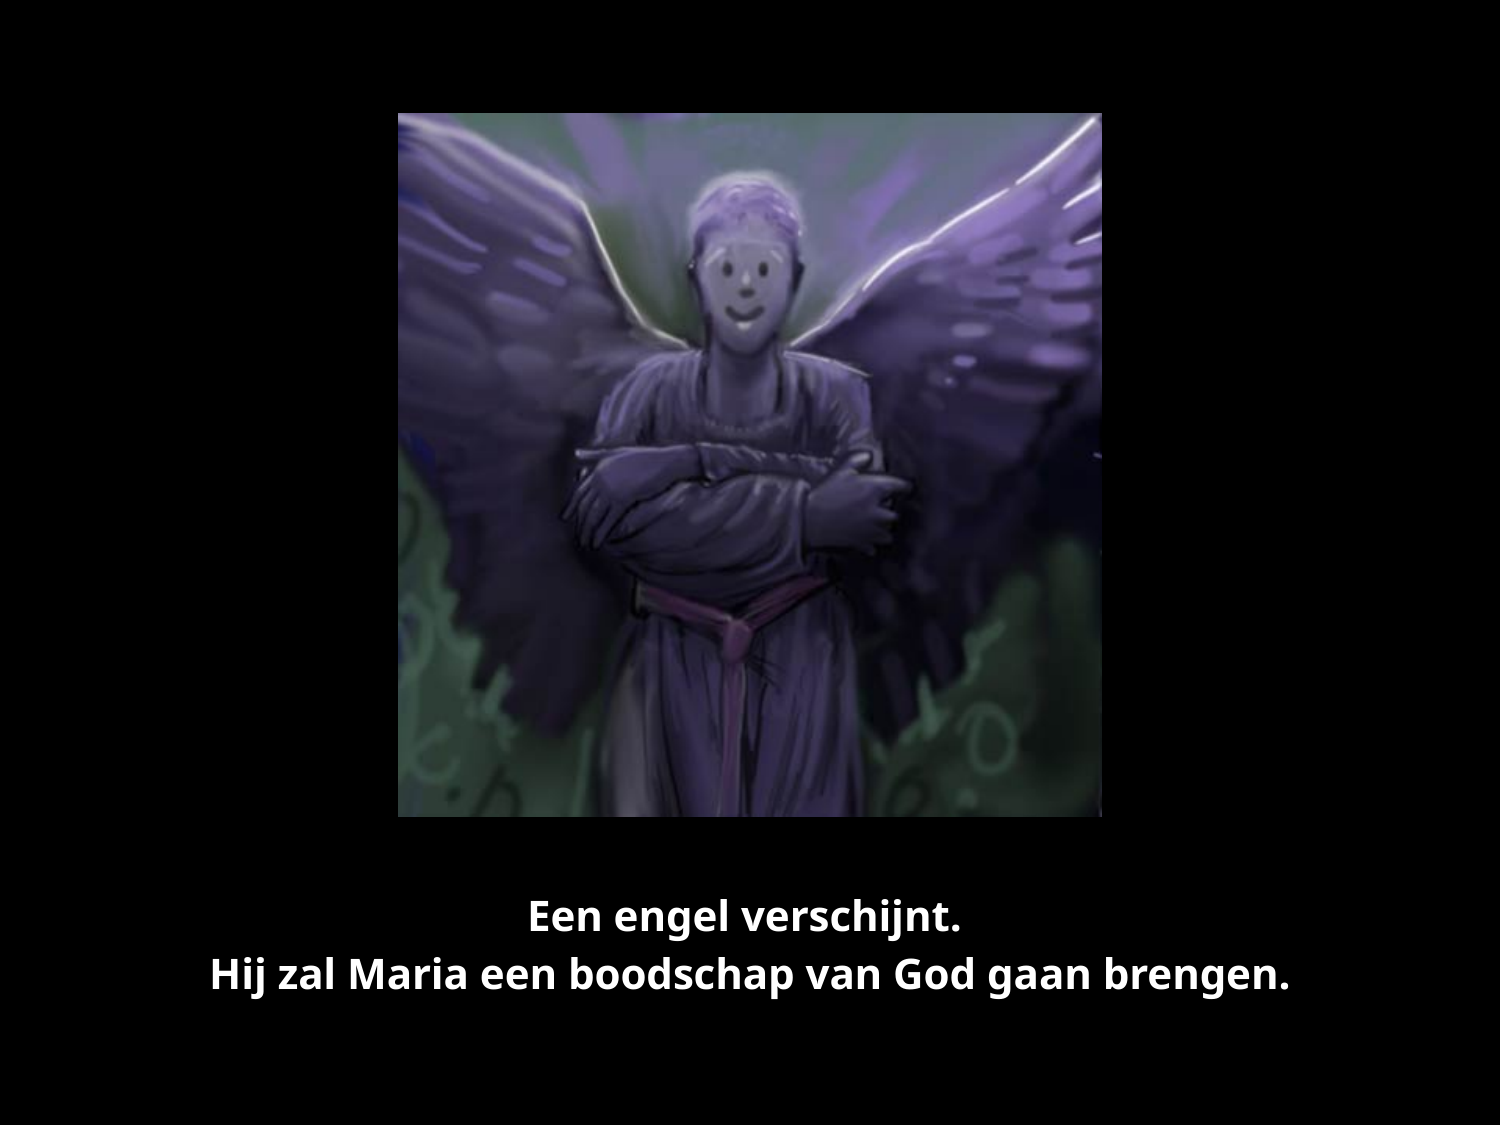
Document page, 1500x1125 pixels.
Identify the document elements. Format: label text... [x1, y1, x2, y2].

subtitle Een engel verschijnt. Hij zal Maria een boodschap van God gaan brengen. [165, 881, 1335, 1035]
picture [398, 113, 1102, 817]
